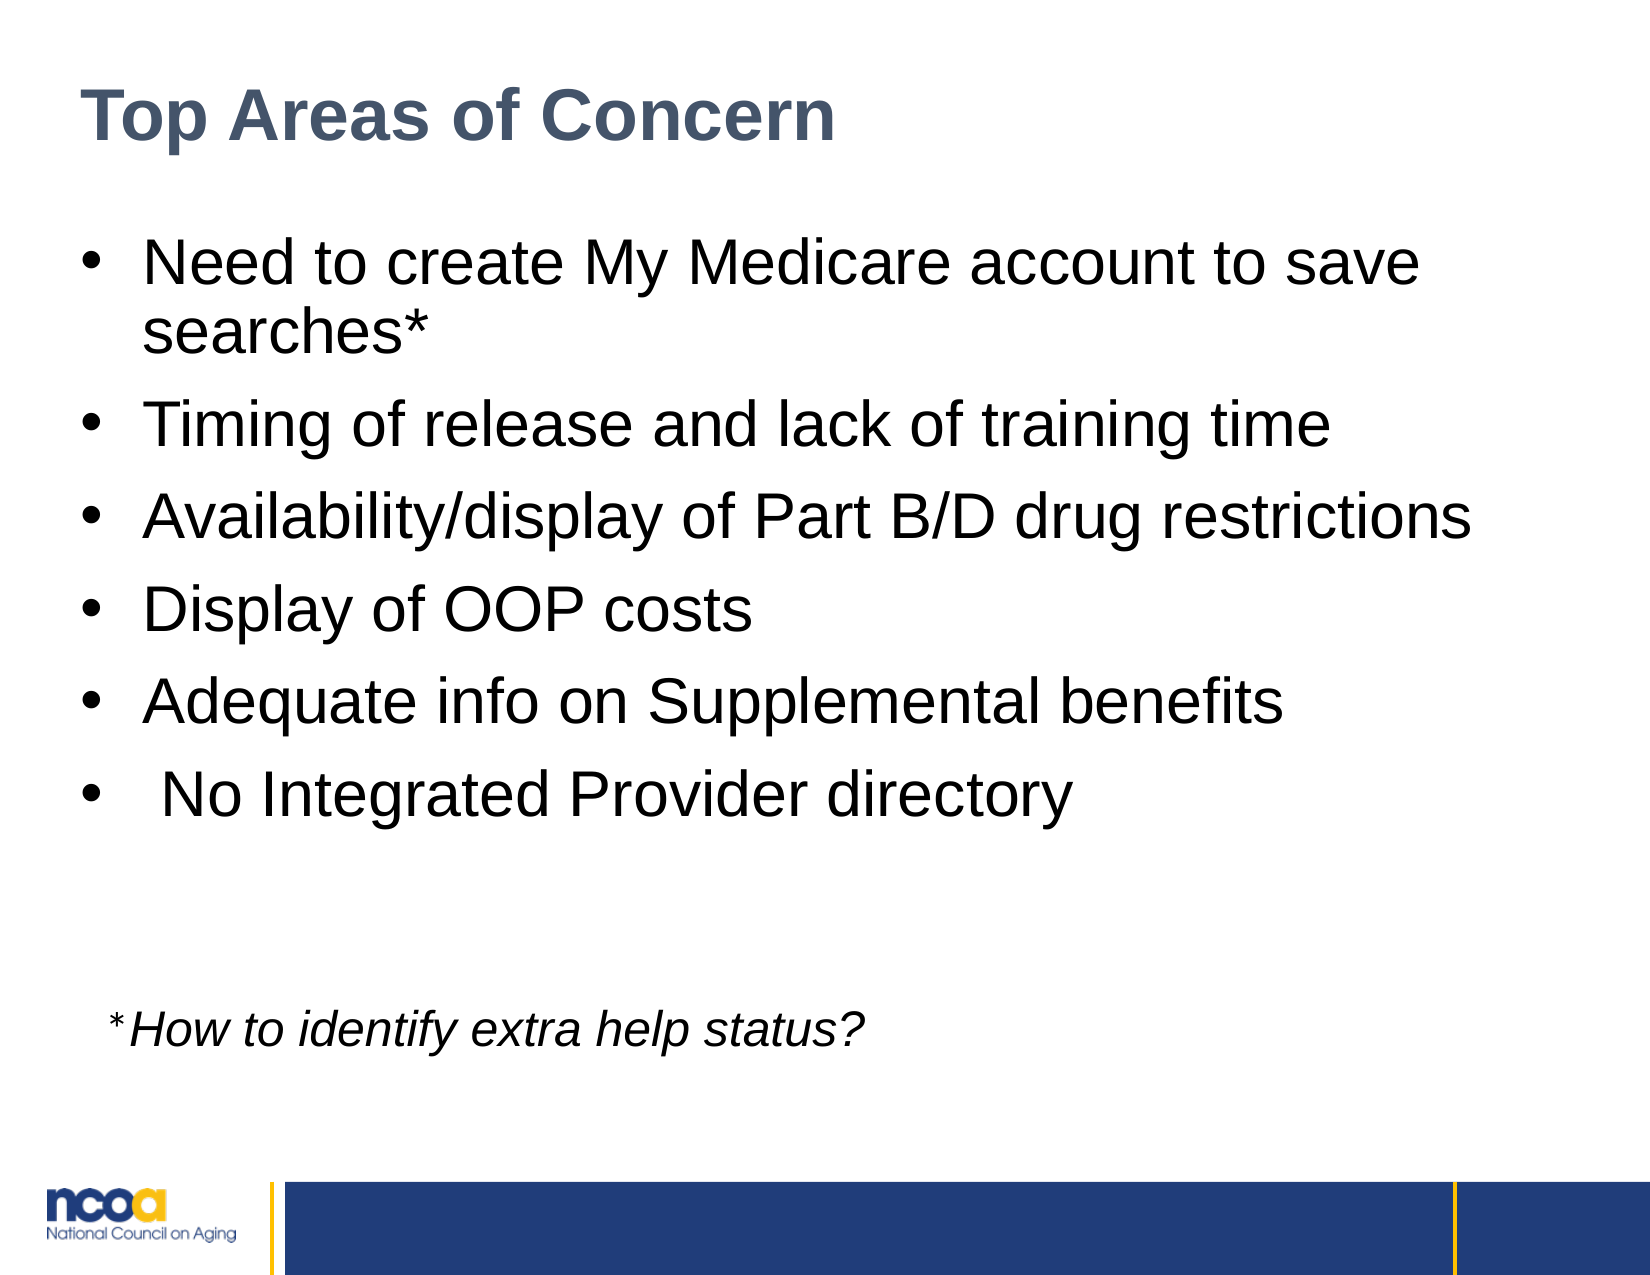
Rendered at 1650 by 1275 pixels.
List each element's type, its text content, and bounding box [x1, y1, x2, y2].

list Need to create My Medicare account to save searches* Timing of release and lack of training time Availability/display of Part B/D drug restrictions Display of OOP costs Adequate info on Supplemental benefits No Integrated Provider directory *How to identify extra help status? [65, 221, 1607, 1158]
picture [47, 1188, 236, 1243]
title Top Areas of Concern [65, 0, 1564, 221]
